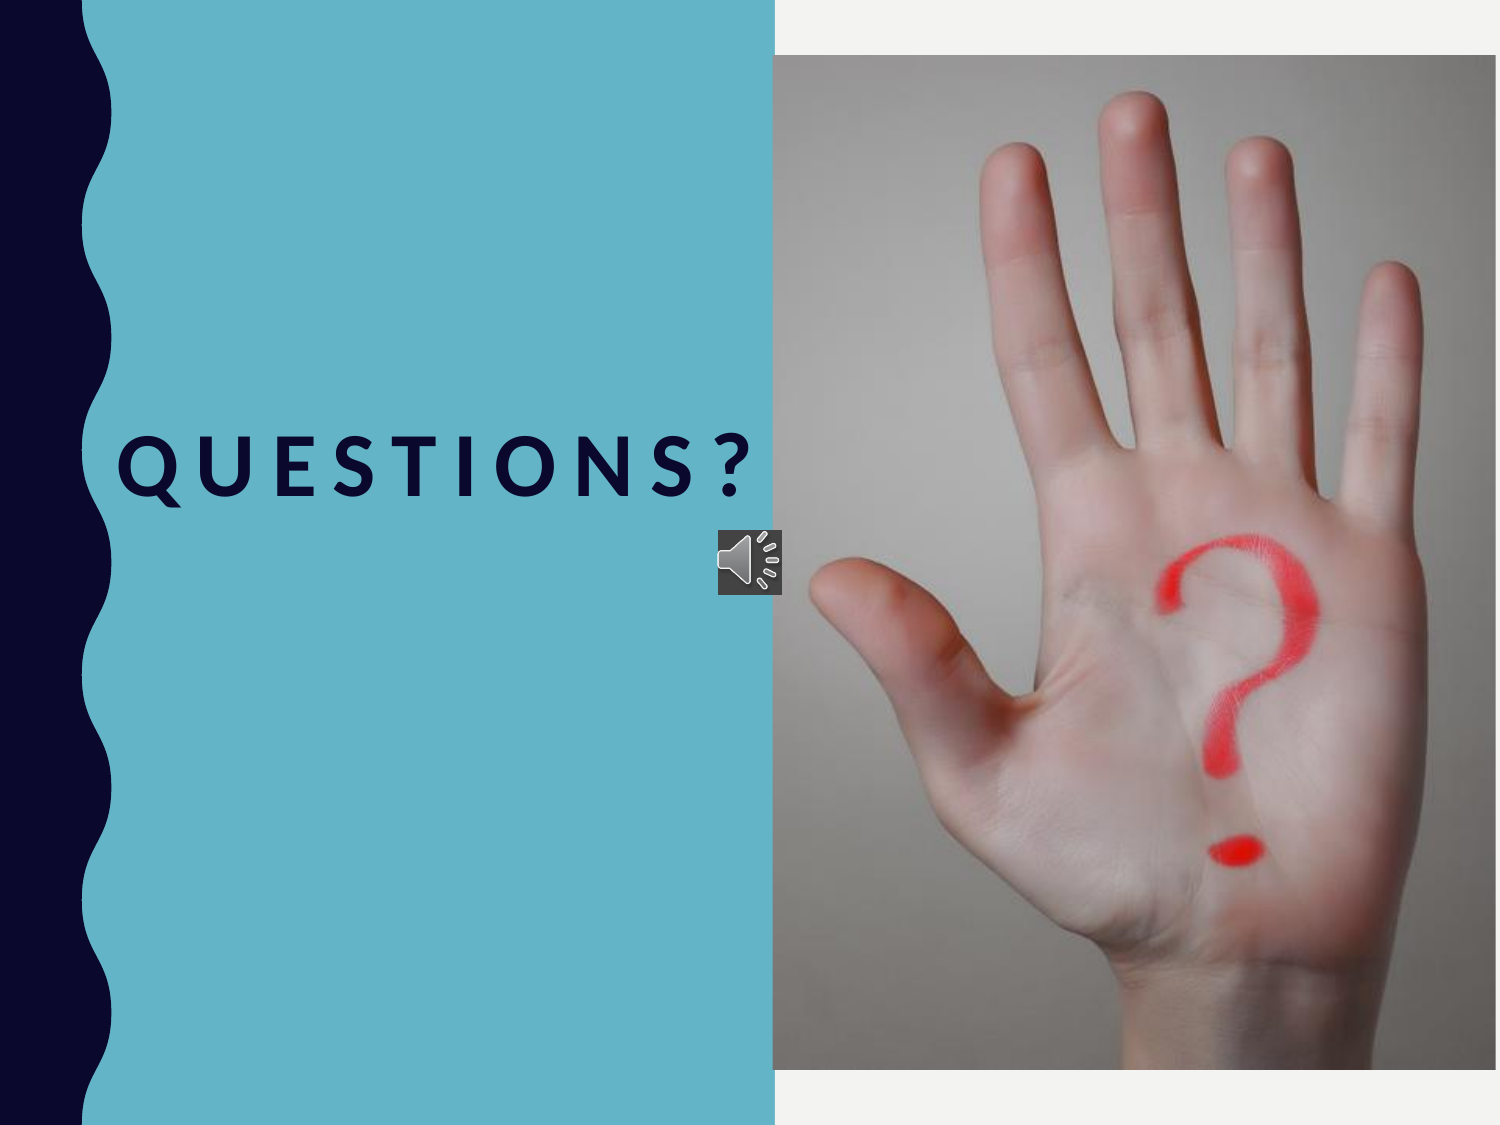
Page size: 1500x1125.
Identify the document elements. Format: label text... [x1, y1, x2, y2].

text_box [774, 0, 1500, 1125]
picture [716, 55, 1496, 1070]
title Questions? [73, 312, 772, 621]
